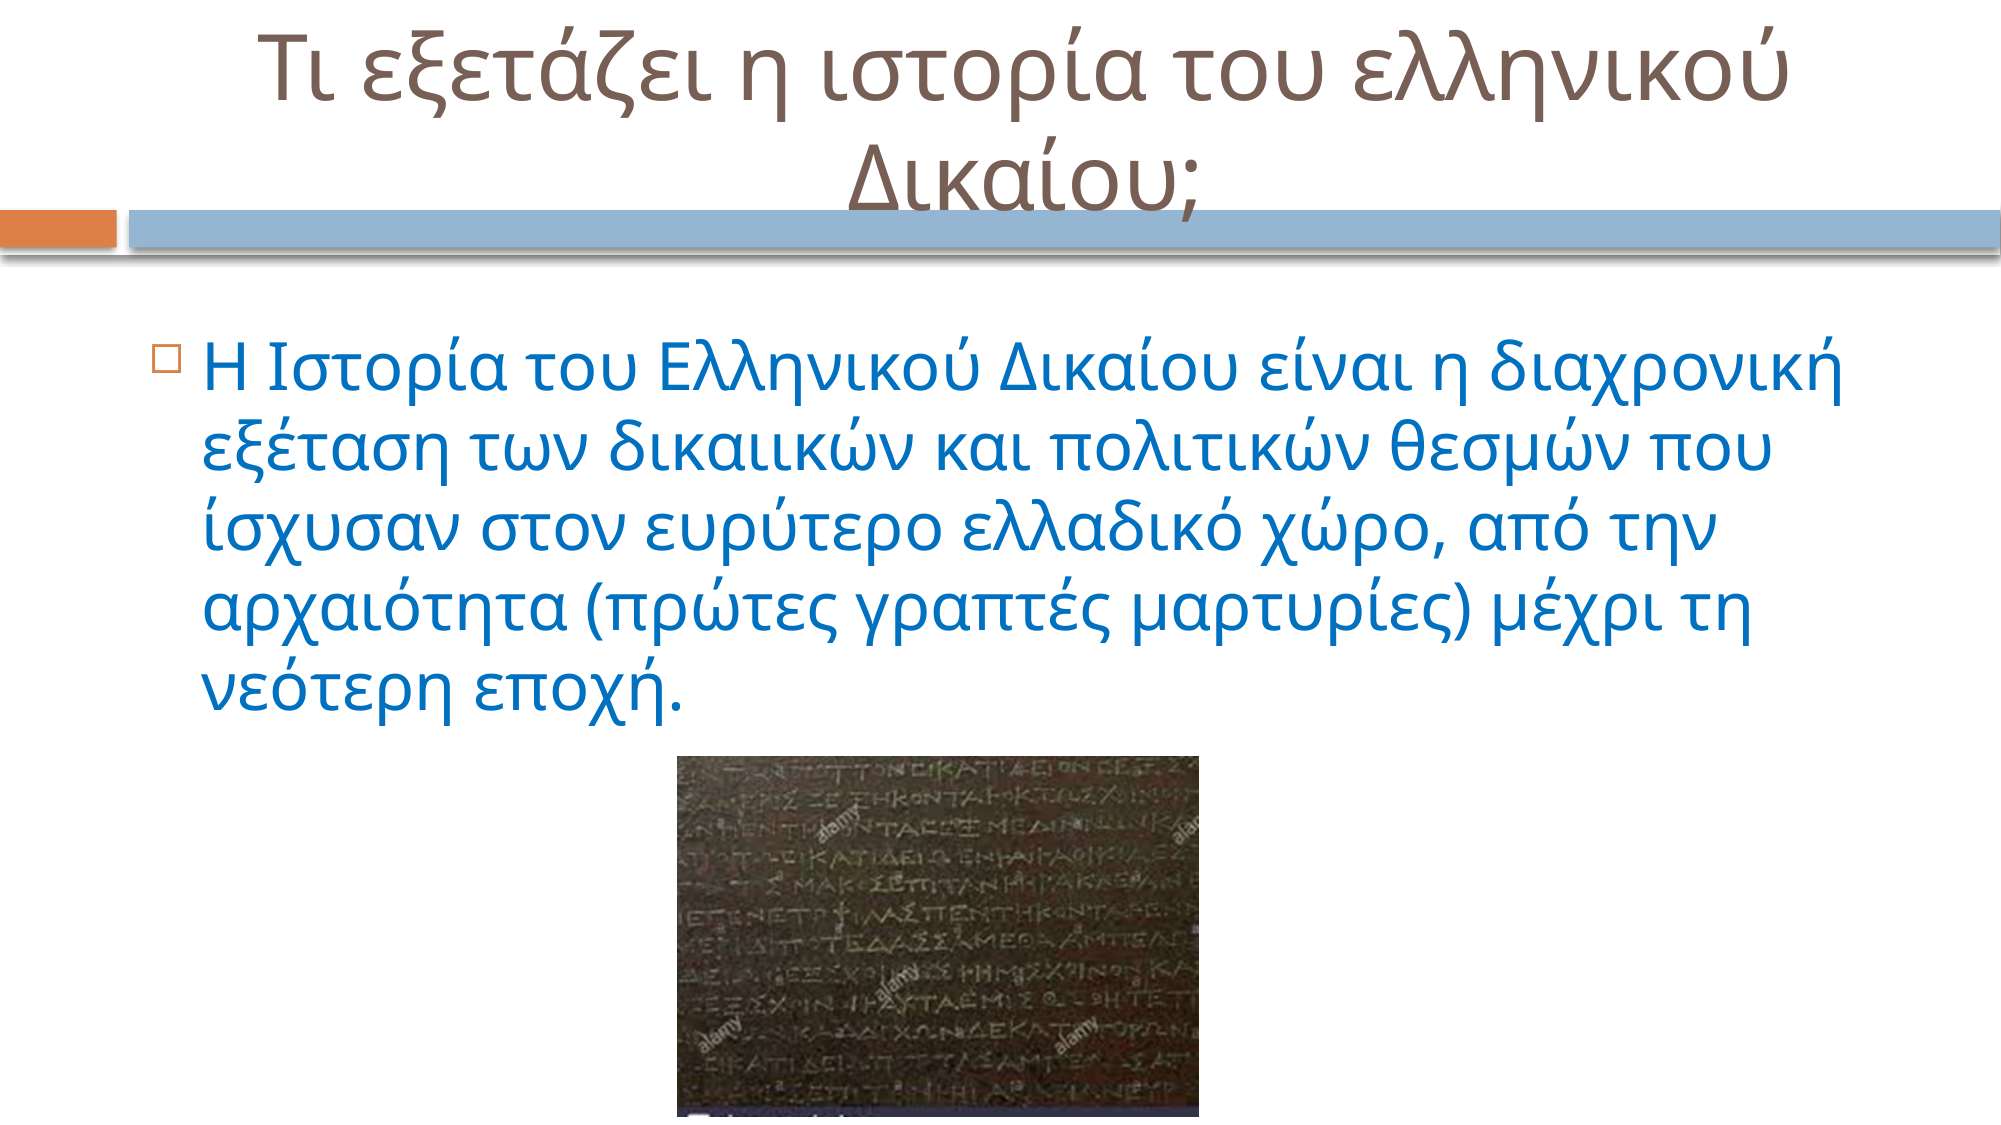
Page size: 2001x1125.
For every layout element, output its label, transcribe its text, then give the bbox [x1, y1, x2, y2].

list Η Ιστορία του Ελληνικού Δικαίου είναι η διαχρονική εξέταση των δικαιικών και πολιτικών θεσμών που ίσχυσαν στον ευρύτερο ελλαδικό χώρο, από την αρχαιότητα (πρώτες γραπτές μαρτυρίες) μέχρι τη νεότερη εποχή. [133, 316, 1918, 1000]
title Τι εξετάζει η ιστορία του ελληνικού Δικαίου; [133, 37, 1918, 200]
picture [676, 756, 1199, 1117]
